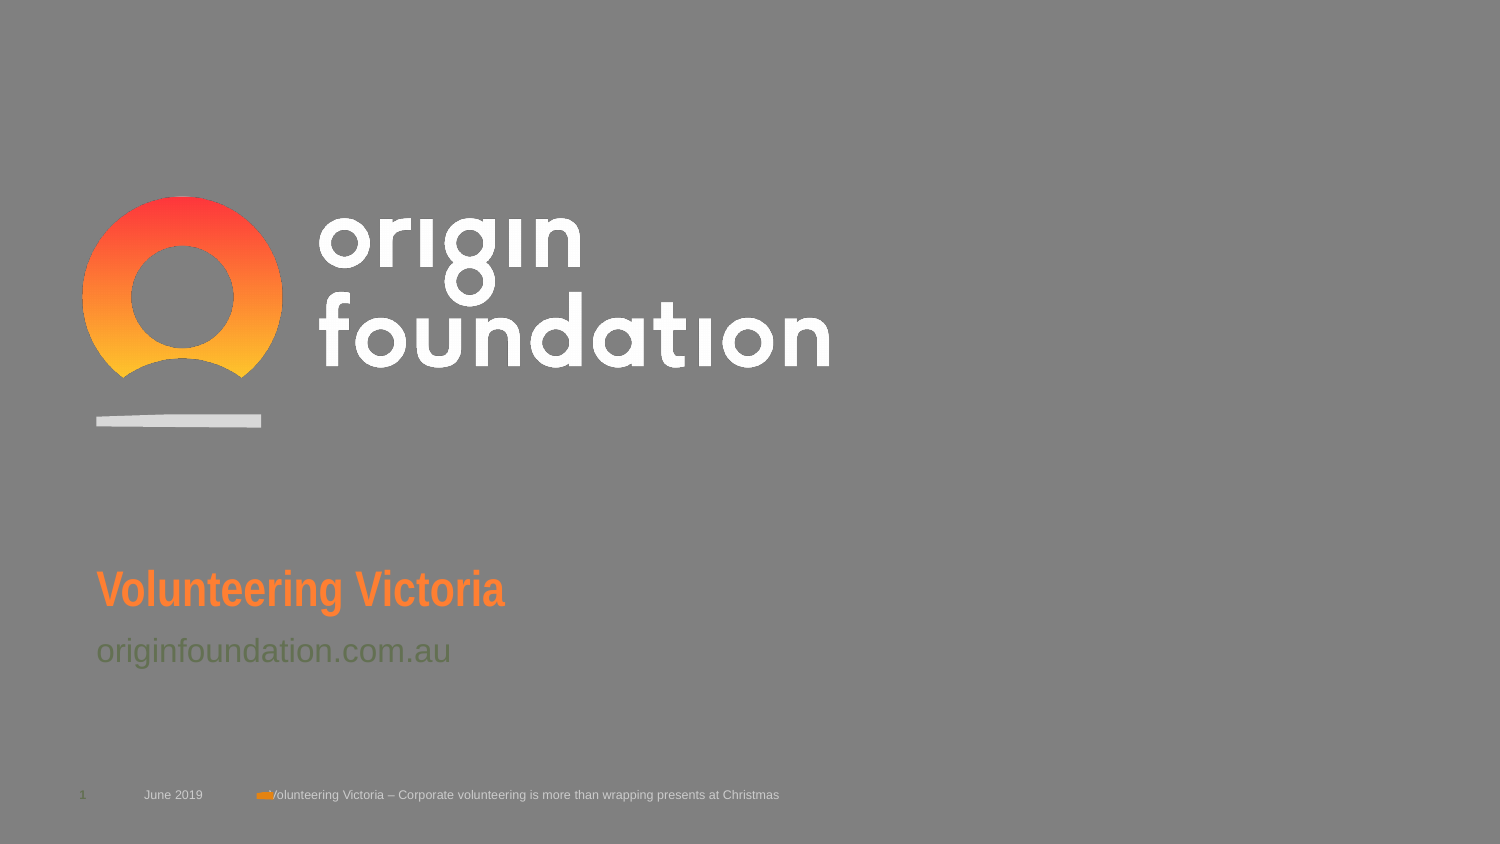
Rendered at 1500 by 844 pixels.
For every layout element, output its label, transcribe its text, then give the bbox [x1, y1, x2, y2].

subtitle Volunteering Victoria originfoundation.com.au [96, 556, 880, 760]
picture [31, 146, 880, 428]
